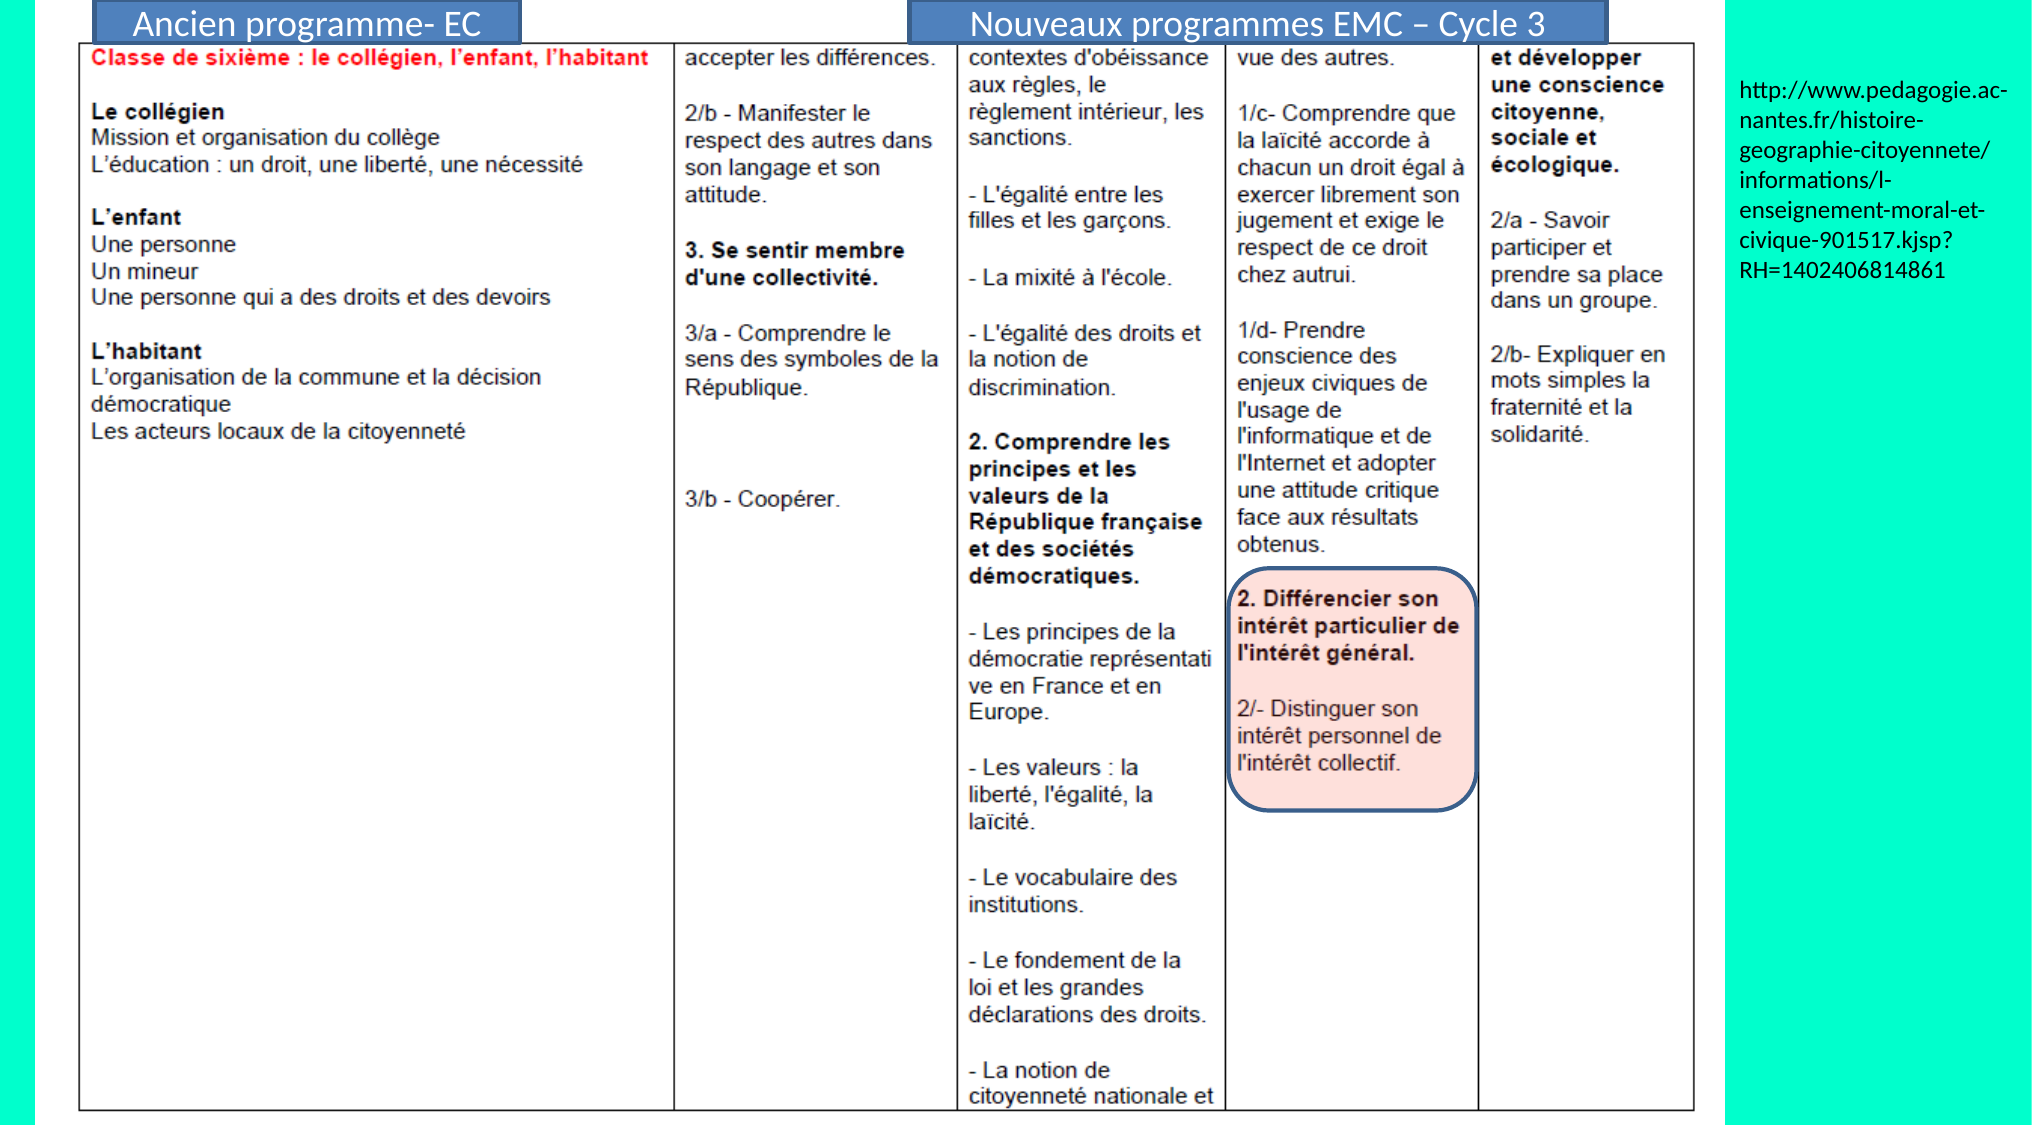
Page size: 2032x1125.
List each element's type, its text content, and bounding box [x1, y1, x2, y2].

text_box http://www.pedagogie.ac-nantes.fr/histoire-geographie-citoyennete/informations/l-enseignement-moral-et-civique-901517.kjsp?RH=1402406814861 [1729, 66, 2032, 291]
picture [35, 0, 1725, 1125]
